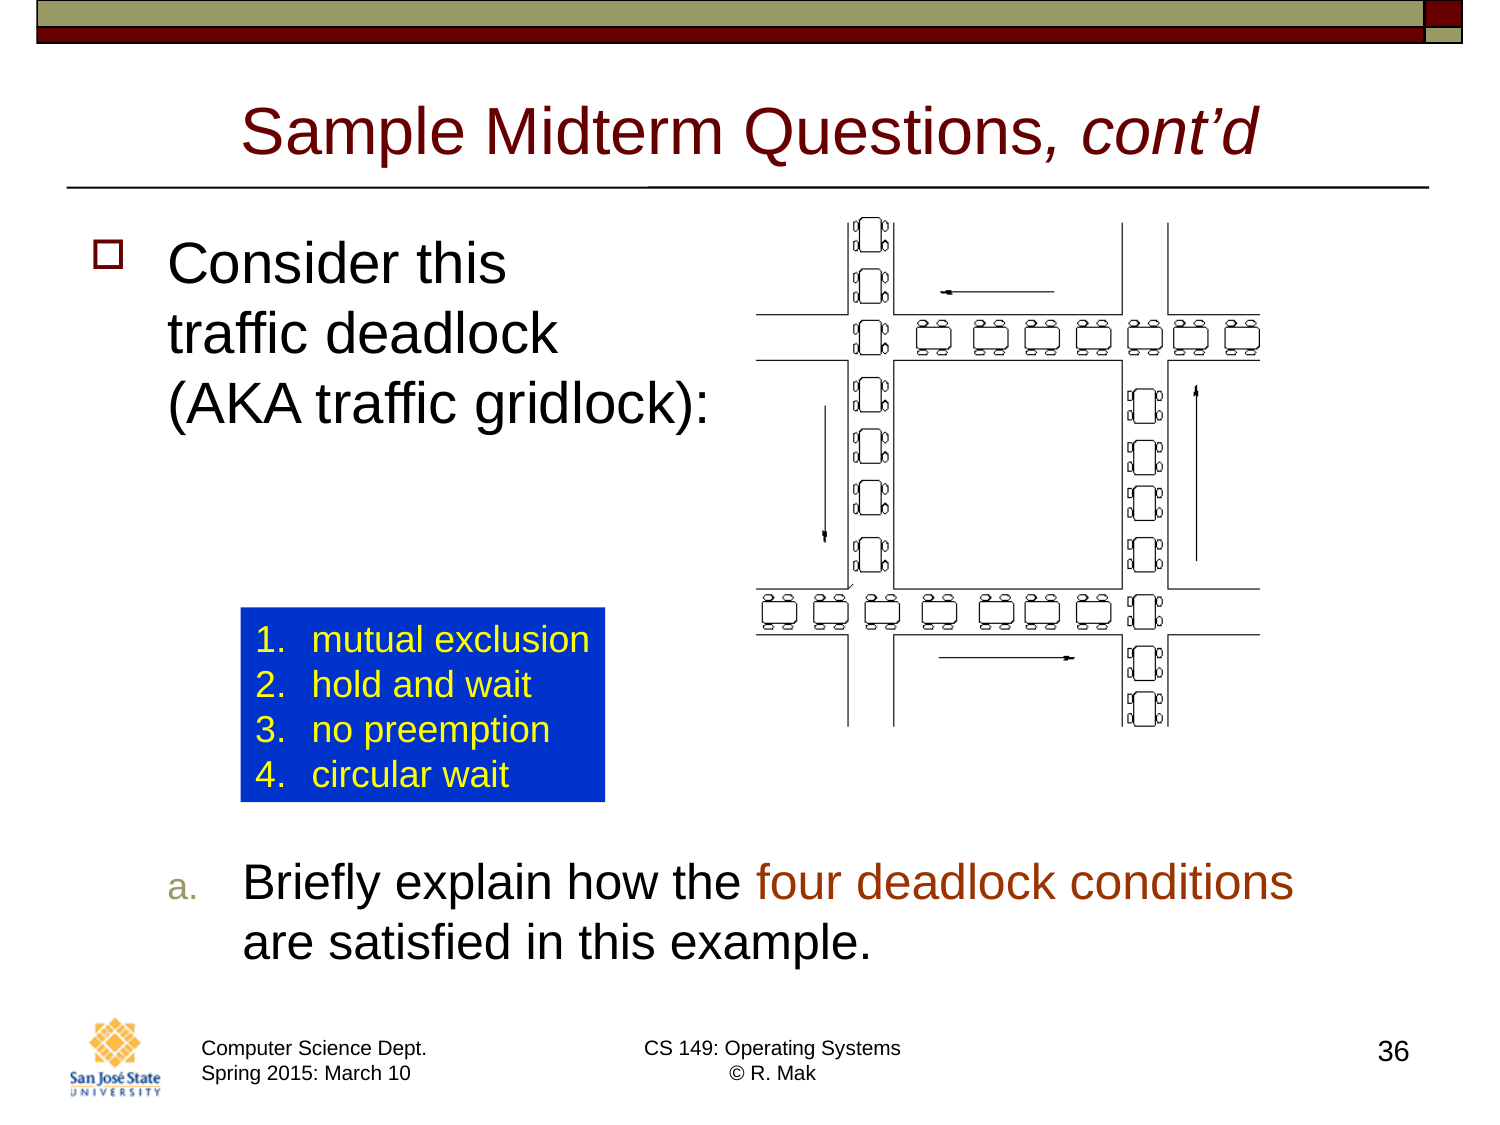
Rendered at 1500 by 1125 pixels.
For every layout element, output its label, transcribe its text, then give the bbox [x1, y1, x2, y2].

list Consider this traffic deadlock (AKA traffic gridlock): Briefly explain how the four deadlock conditions are satisfied in this example. [75, 217, 1425, 1018]
picture [60, 1012, 166, 1112]
text_box mutual exclusion hold and wait no preemption circular wait [240, 607, 606, 803]
title Sample Midterm Questions, cont’d [75, 67, 1425, 175]
picture [755, 217, 1261, 728]
slide_number 36 [1112, 1025, 1425, 1100]
